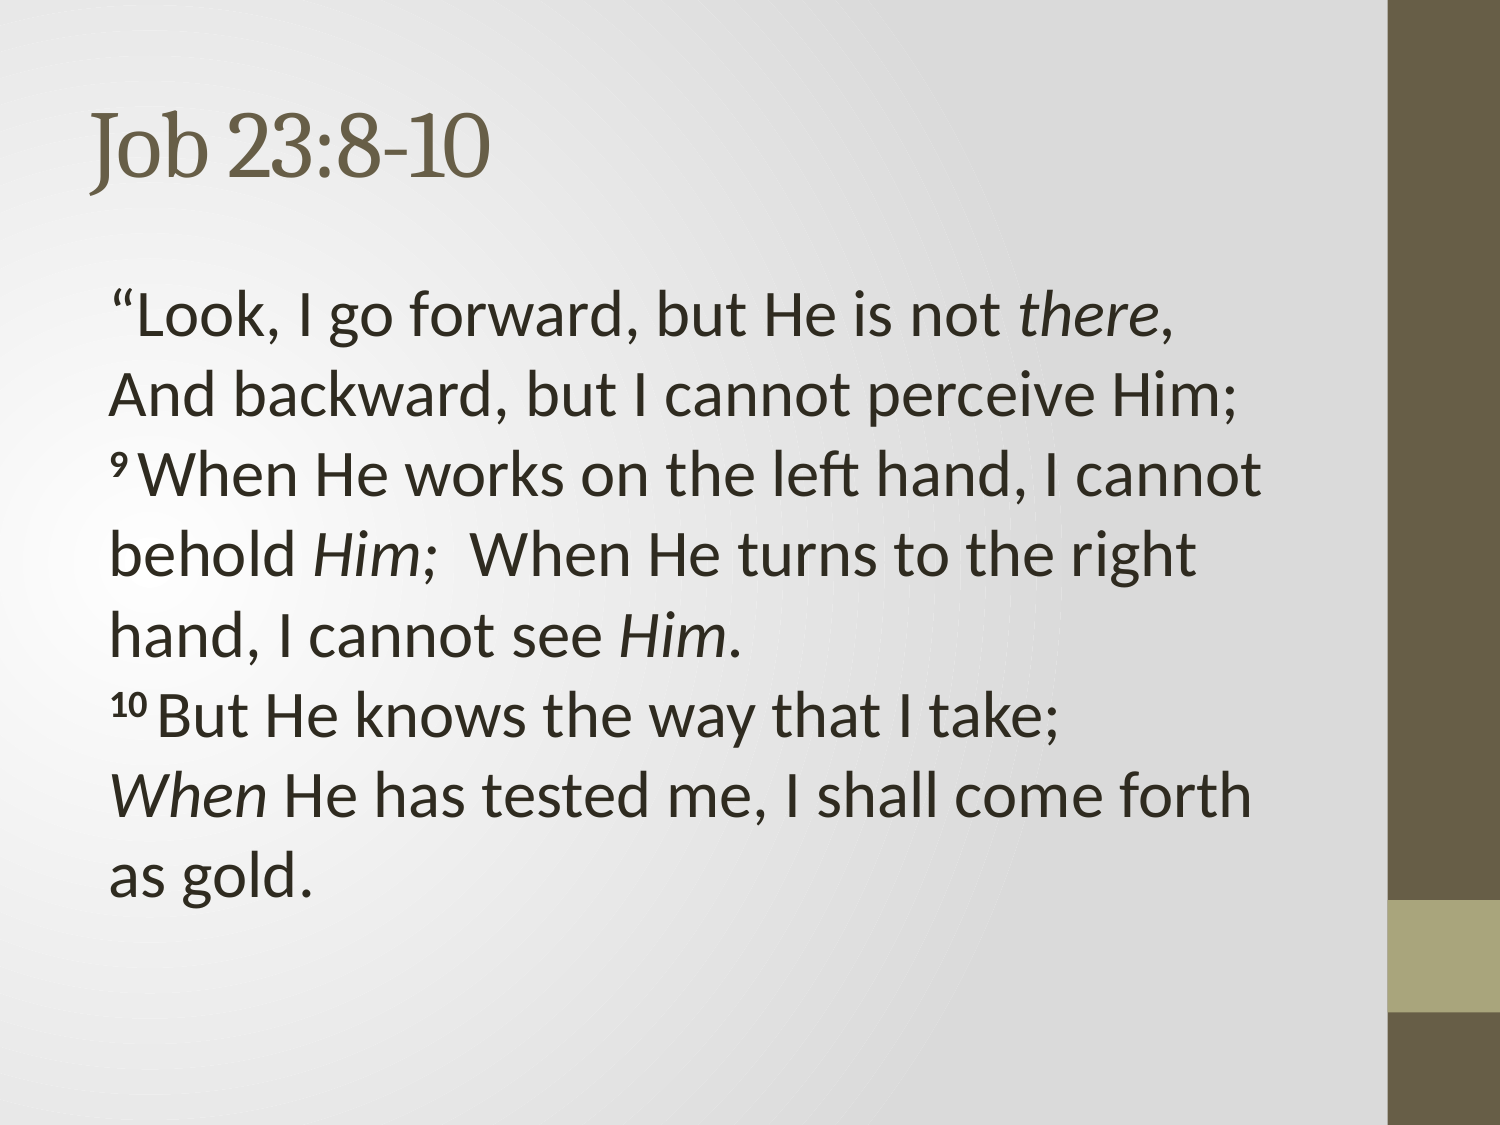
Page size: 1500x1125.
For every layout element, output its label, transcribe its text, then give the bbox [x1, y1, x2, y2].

title Job 23:8-10 [75, 45, 1325, 233]
list “Look, I go forward, but He is not there, And backward, but I cannot perceive Him; 9 When He works on the left hand, I cannot behold Him; When He turns to the right hand, I cannot see Him. 10 But He knows the way that I take; When He has tested me, I shall come forth as gold. [75, 262, 1325, 1050]
